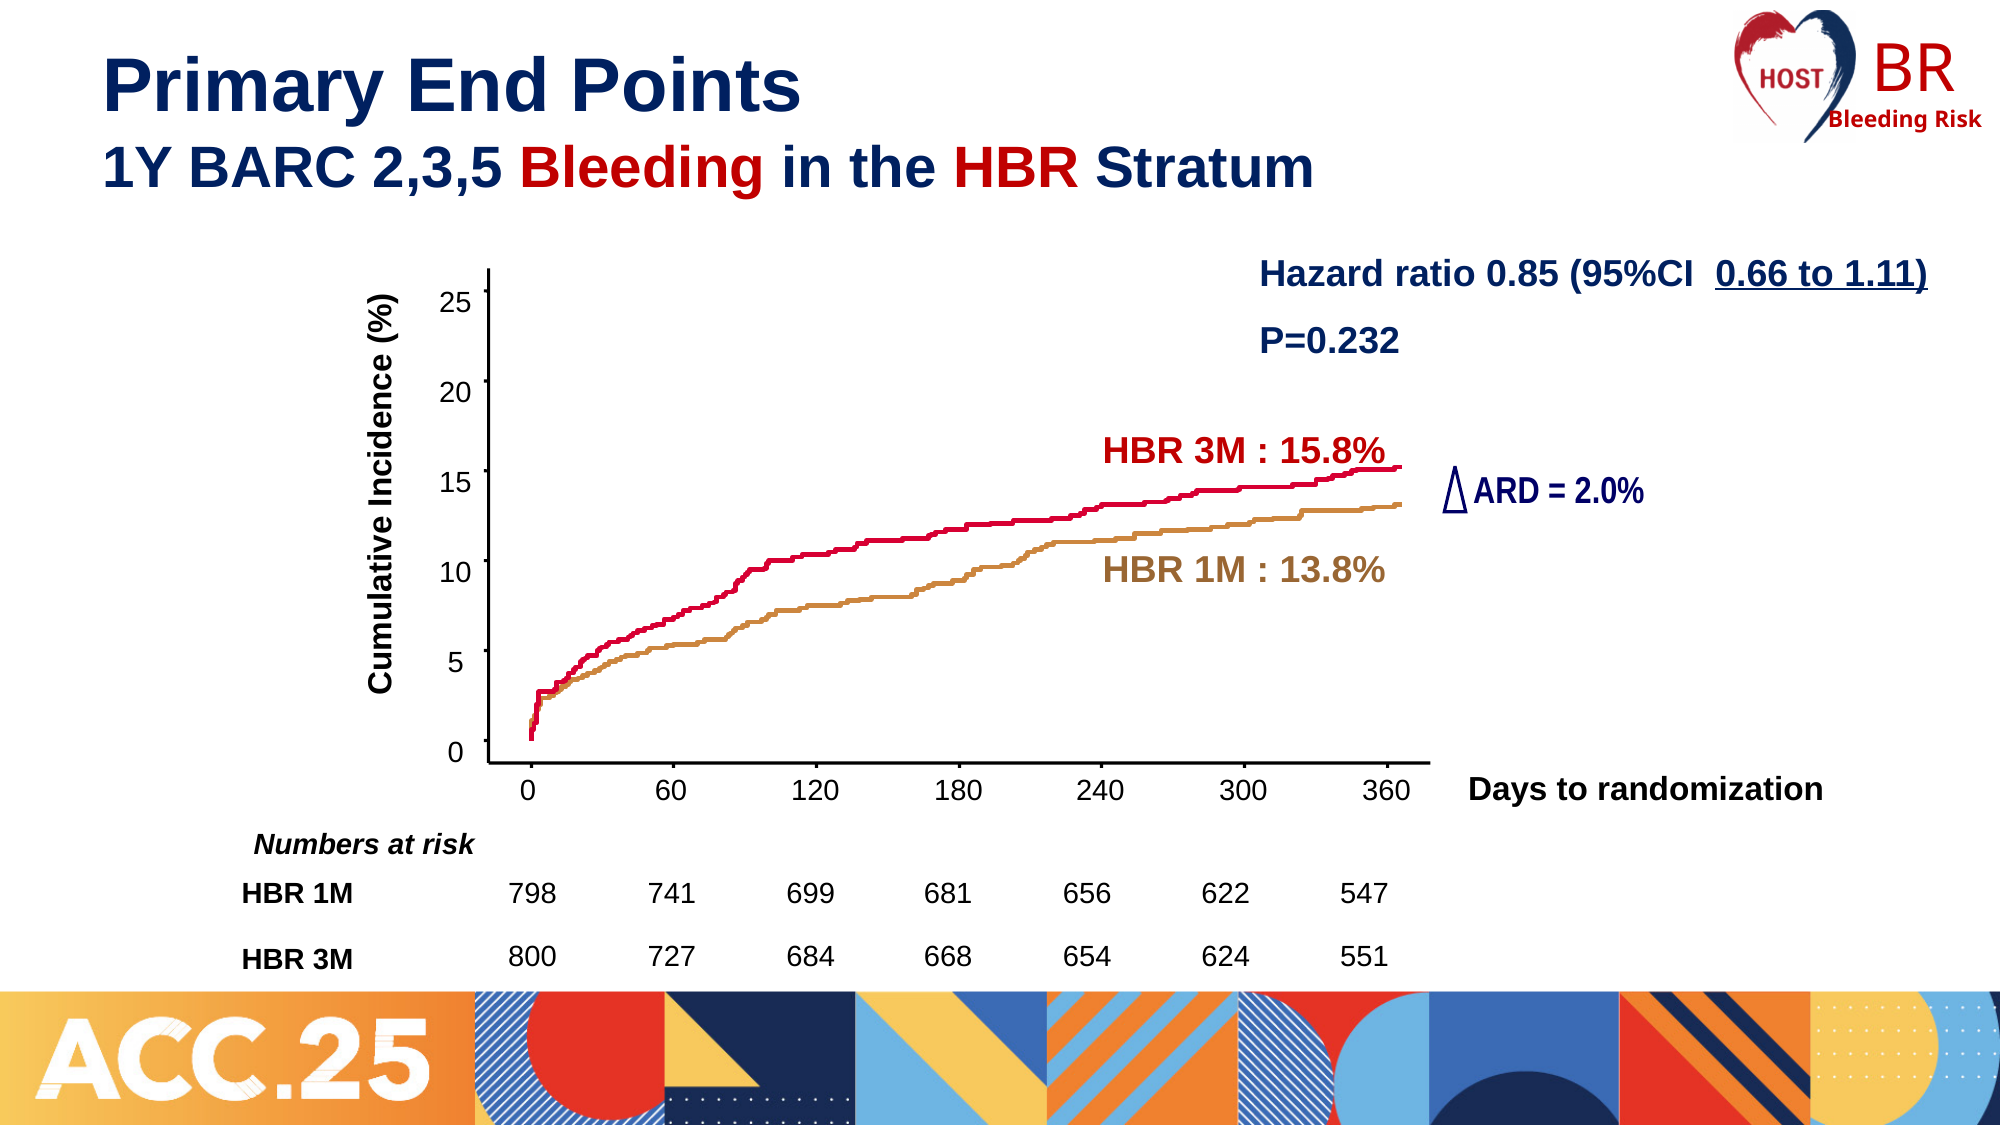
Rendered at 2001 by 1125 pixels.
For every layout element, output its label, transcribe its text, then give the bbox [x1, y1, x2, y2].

list 1Y BARC 2,3,5 Bleeding in the HBR Stratum [87, 129, 1913, 187]
text_box Hazard ratio 0.85 (95%CI 0.66 to 1.11) P=0.232 [1244, 218, 1982, 369]
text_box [509, 873, 1389, 977]
text_box HBR 1M [241, 874, 354, 910]
title Primary End Points [87, 38, 1732, 129]
text_box Cumulative Incidence (%) [350, 270, 406, 719]
text_box Days to randomization [1434, 759, 1859, 814]
picture [0, 0, 2000, 1125]
text_box Numbers at risk [253, 825, 476, 861]
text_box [1443, 457, 1662, 520]
text_box HBR 3M [241, 940, 354, 976]
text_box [1732, 9, 1992, 144]
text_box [442, 267, 1431, 801]
